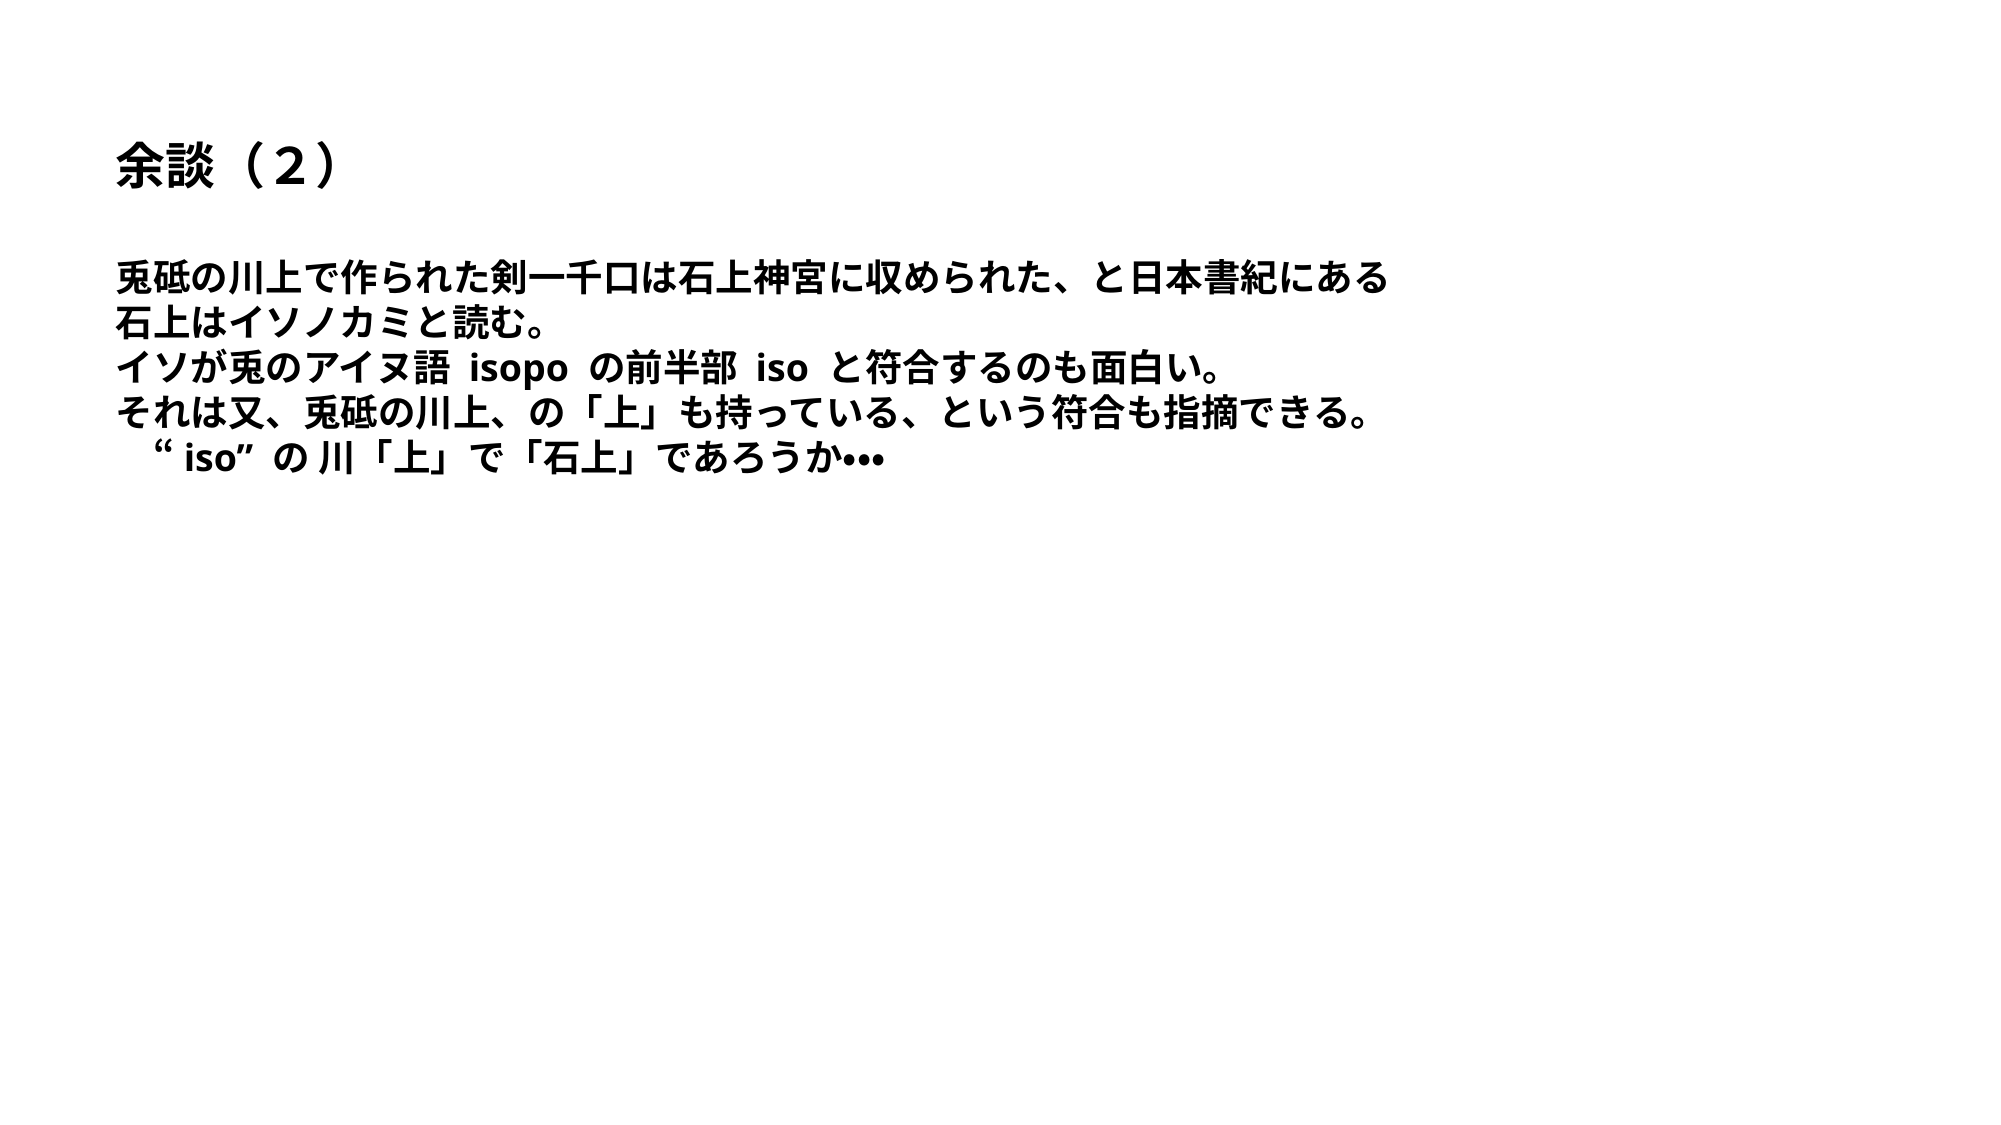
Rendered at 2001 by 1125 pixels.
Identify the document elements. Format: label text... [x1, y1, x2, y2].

text_box 余談（２） 兎砥の川上で作られた剣一千口は石上神宮に収められた、と日本書紀にある 石上はイソノカミと読む。 イソが兎のアイヌ語 isopo の前半部 iso と符合するのも面白い。 それは又、兎砥の川上、の「上」も持っている、という符合も指摘できる。 “iso” の 川「上」で「石上」であろうか・・・ [100, 126, 1562, 487]
